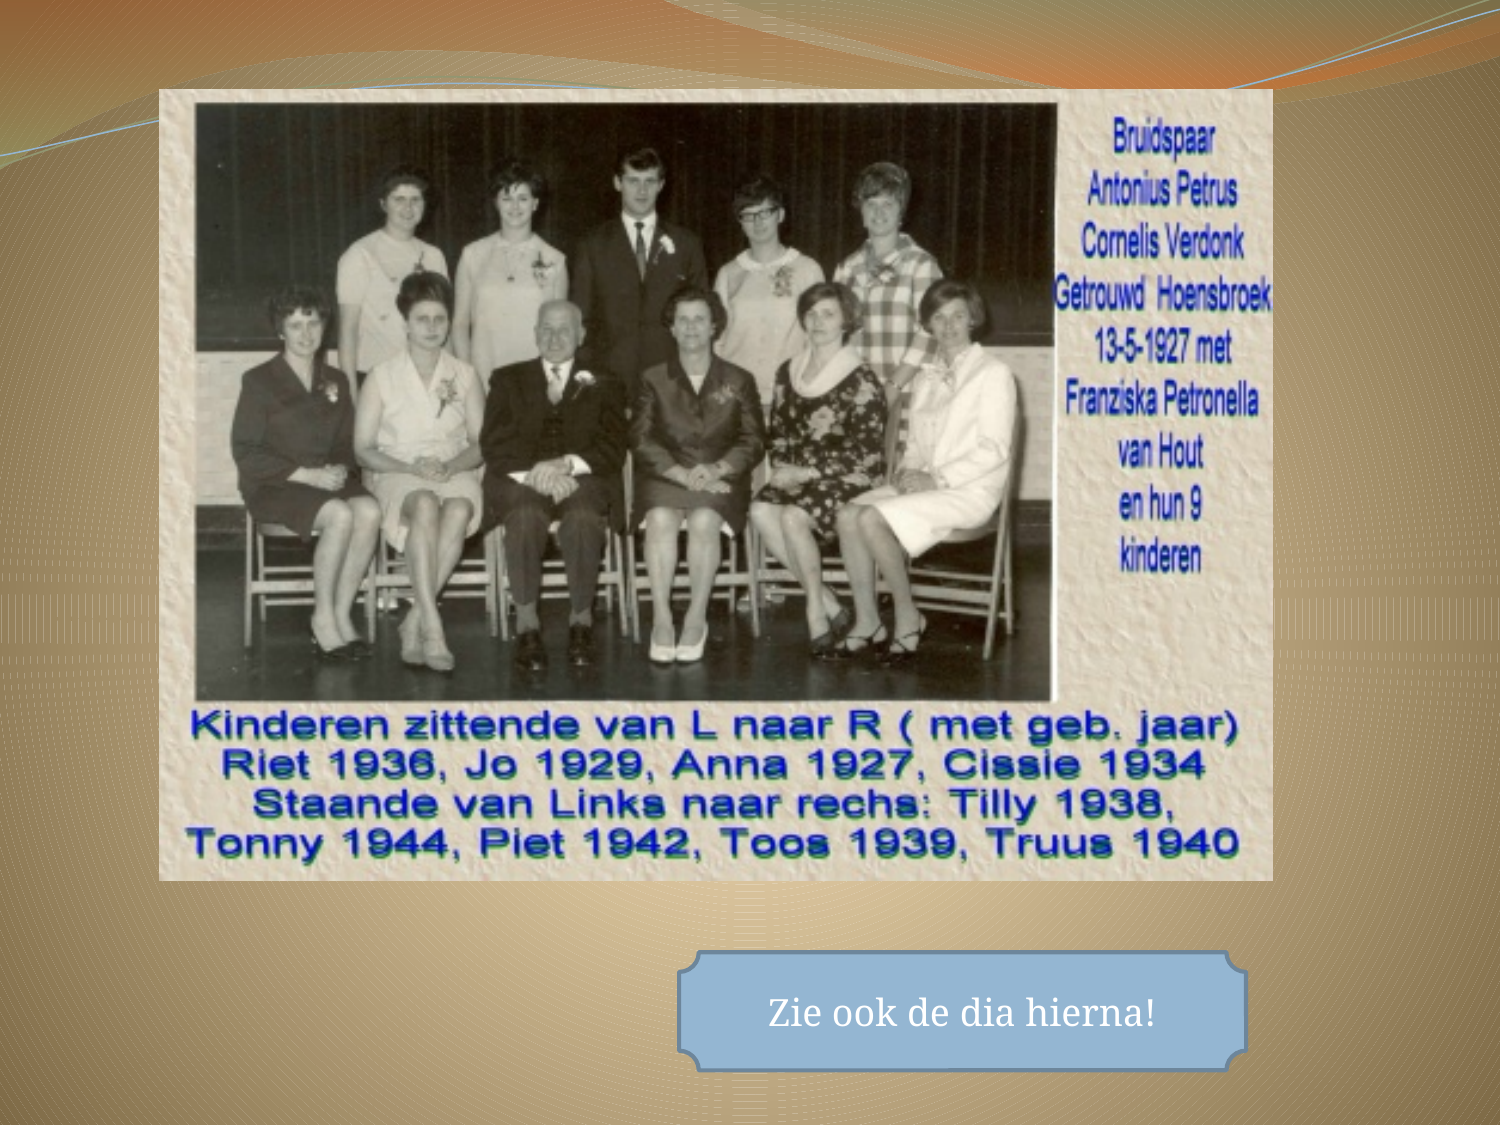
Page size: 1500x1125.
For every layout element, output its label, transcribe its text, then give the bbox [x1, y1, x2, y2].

picture [159, 89, 1274, 882]
text_box Zie ook de dia hierna! [677, 950, 1249, 1073]
